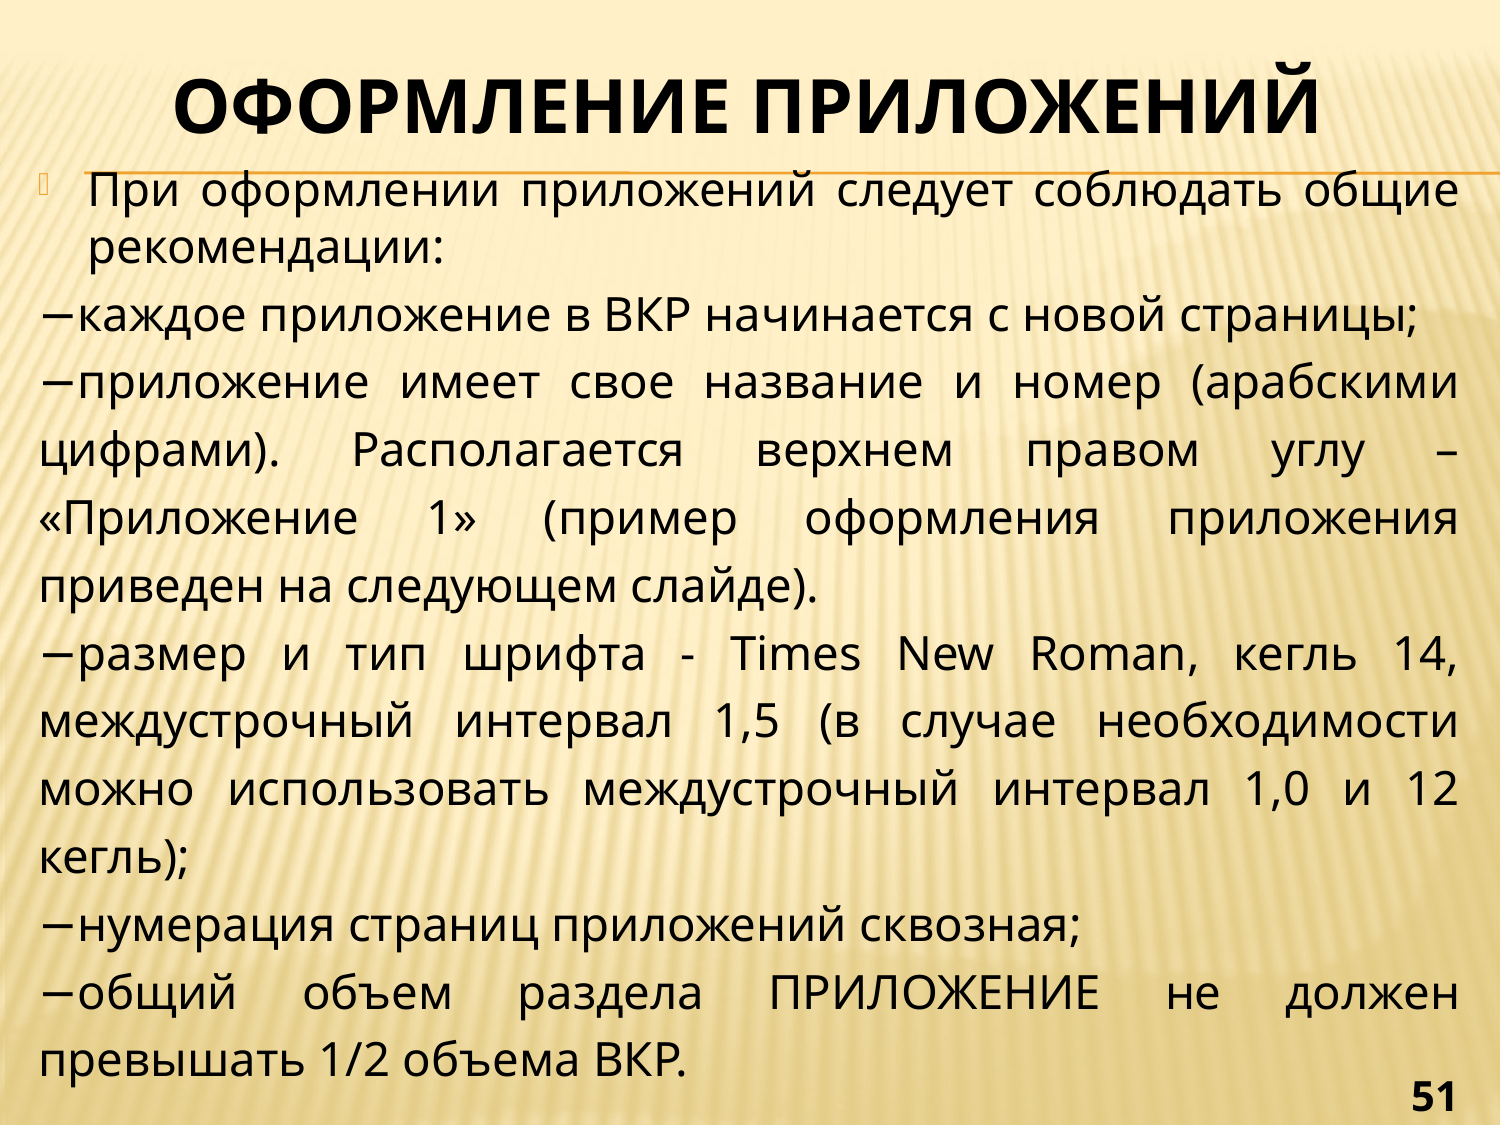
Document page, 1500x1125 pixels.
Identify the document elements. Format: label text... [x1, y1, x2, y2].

title Оформление ПРИЛОЖЕНИЙ [35, 35, 1461, 152]
list При оформлении приложений следует соблюдать общие рекомендации: −каждое приложение в ВКР начинается с новой страницы; −приложение имеет свое название и номер (арабскими цифрами). Располагается верхнем правом углу – «Приложение 1» (пример оформления приложения приведен на следующем слайде). −размер и тип шрифта - Times New Roman, кегль 14, междустрочный интервал 1,5 (в случае необходимости можно использовать междустрочный интервал 1,0 и 12 кегль); −нумерация страниц приложений сквозная; −общий объем раздела ПРИЛОЖЕНИЕ не должен превышать 1/2 объема ВКР. [23, 152, 1475, 1102]
slide_number 51 [1350, 1061, 1475, 1103]
